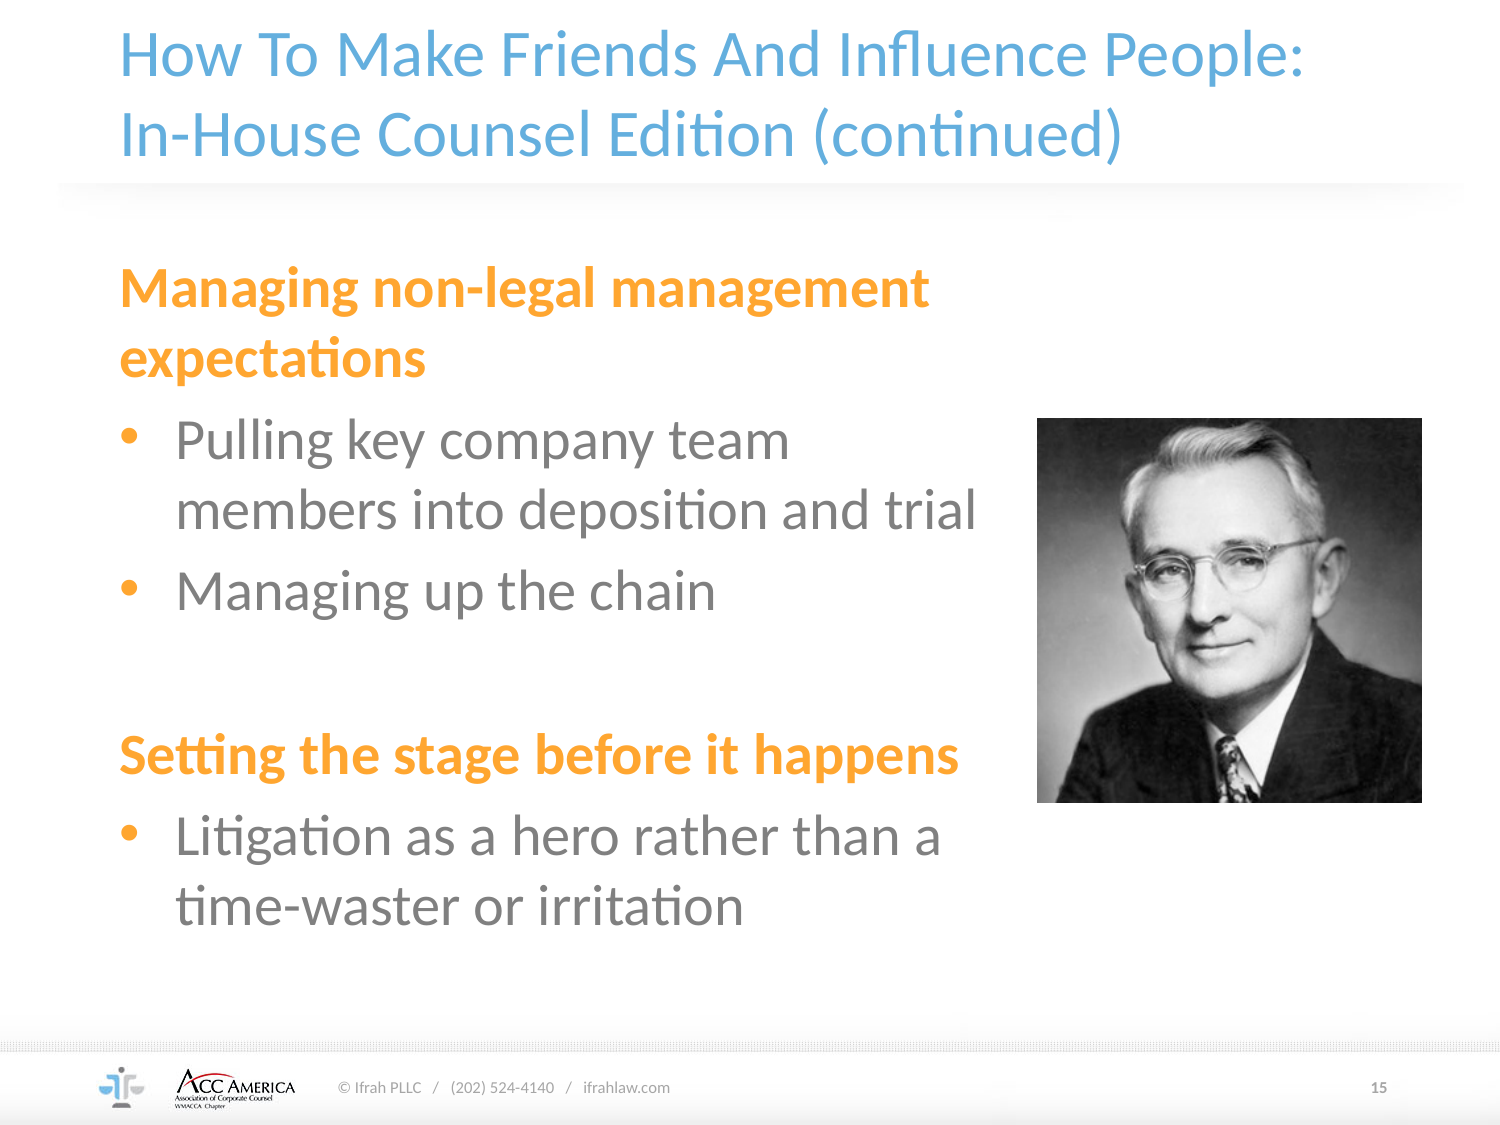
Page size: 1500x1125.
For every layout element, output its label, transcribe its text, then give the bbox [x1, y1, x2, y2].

list Managing non-legal management expectations Pulling key company team members into deposition and trial Managing up the chain Setting the stage before it happens Litigation as a hero rather than a time-waster or irritation [103, 241, 1038, 985]
title How To Make Friends And Influence People: In-House Counsel Edition (continued) [103, 23, 1404, 157]
footer © Ifrah PLLC / (202) 524-4140 / ifrahlaw.com [322, 1056, 1066, 1117]
slide_number 15 [1272, 1056, 1403, 1117]
picture [0, 0, 1500, 1125]
